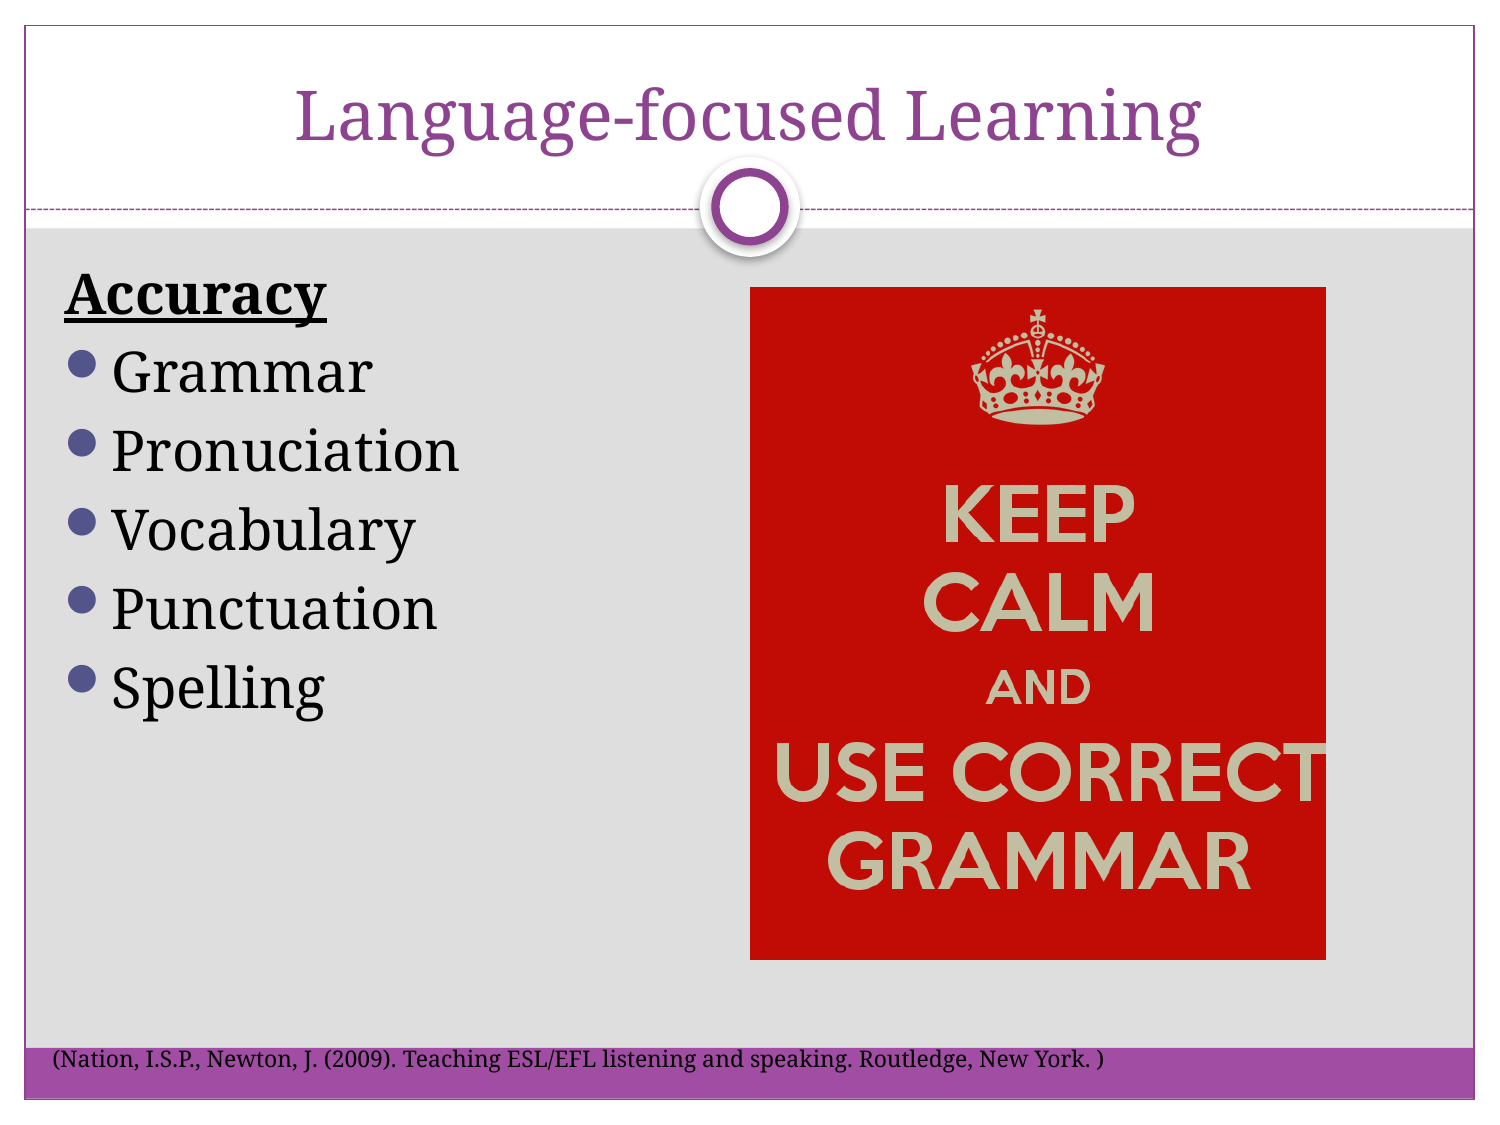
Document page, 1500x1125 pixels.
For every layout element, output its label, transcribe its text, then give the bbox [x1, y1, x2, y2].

text_box (Nation, I.S.P., Newton, J. (2009). Teaching ESL/EFL listening and speaking. Routledge, New York. ) [37, 1037, 1413, 1080]
list Accuracy Grammar Pronuciation Vocabulary Punctuation Spelling [49, 250, 1445, 1001]
picture [749, 287, 1327, 960]
title Language-focused Learning [49, 37, 1450, 162]
